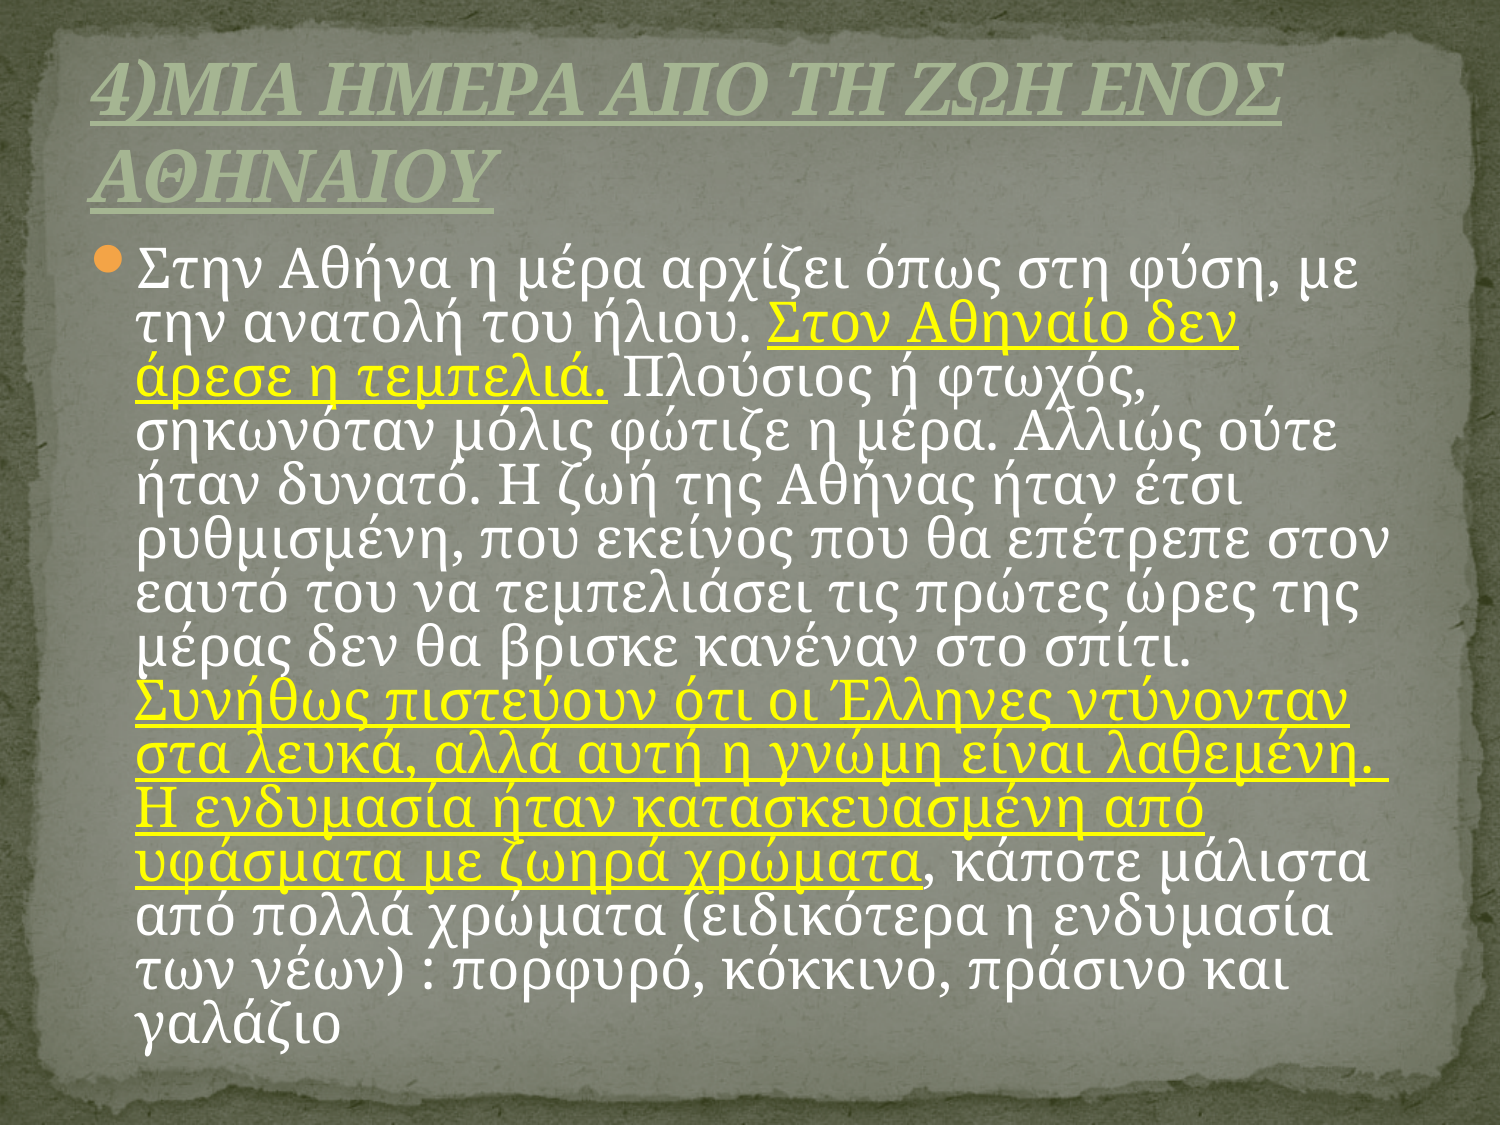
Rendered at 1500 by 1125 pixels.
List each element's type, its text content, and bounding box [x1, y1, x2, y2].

list Στην Αθήνα η μέρα αρχίζει όπως στη φύση, με την ανατολή του ήλιου. Στον Αθηναίο δεν άρεσε η τεμπελιά. Πλούσιος ή φτωχός, σηκωνόταν μόλις φώτιζε η μέρα. Αλλιώς ούτε ήταν δυνατό. Η ζωή της Αθήνας ήταν έτσι ρυθμισμένη, που εκείνος που θα επέτρεπε στον εαυτό του να τεμπελιάσει τις πρώτες ώρες της μέρας δεν θα βρισκε κανέναν στο σπίτι. Συνήθως πιστεύουν ότι οι Έλληνες ντύνονταν στα λευκά, αλλά αυτή η γνώμη είναι λαθεμένη. Η ενδυμασία ήταν κατασκευασμένη από υφάσματα με ζωηρά χρώματα, κάποτε μάλιστα από πολλά χρώματα (ειδικότερα η ενδυμασία των νέων) : πορφυρό, κόκκινο, πράσινο και γαλάζιο [74, 237, 1426, 1006]
title 4)ΜΙΑ ΗΜΕΡΑ ΑΠΟ ΤΗ ΖΩΗ ΕΝΟΣ ΑΘΗΝΑΙΟΥ [74, 24, 1425, 225]
